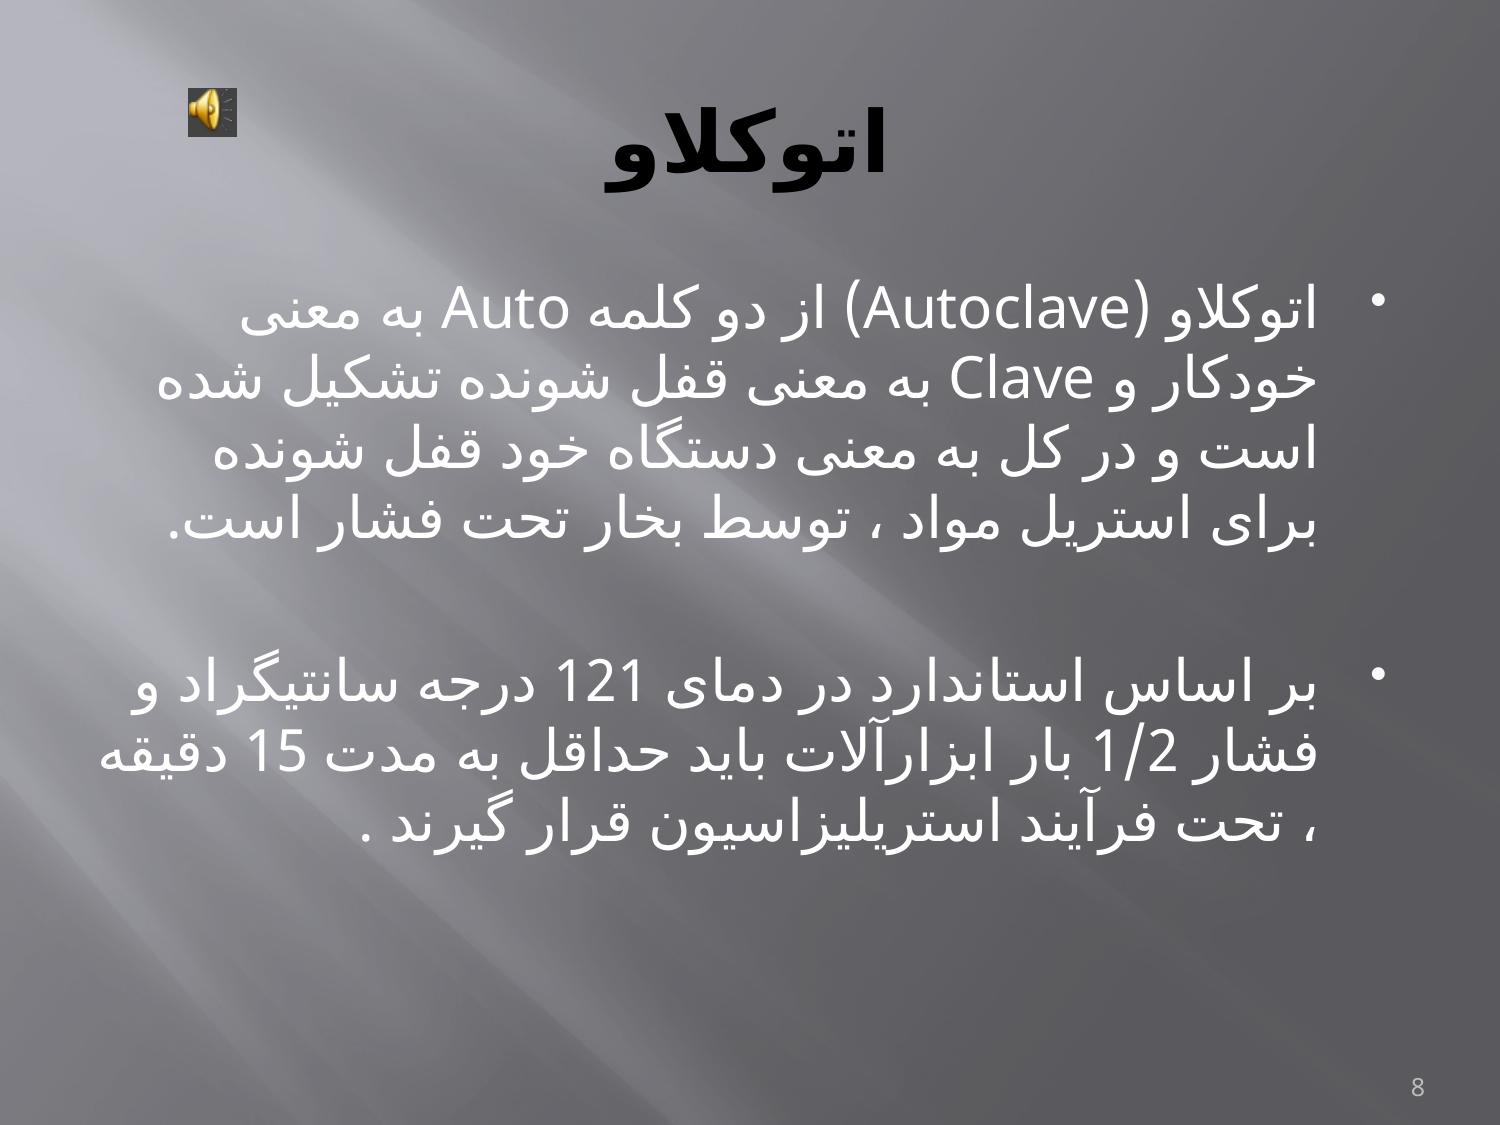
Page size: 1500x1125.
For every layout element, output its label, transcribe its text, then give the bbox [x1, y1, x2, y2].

title اتوکلاو [75, 45, 1425, 233]
slide_number 8 [1299, 1052, 1425, 1113]
list اتوکلاو (Autoclave) از دو کلمه Auto به معنی خودکار و Clave به معنی قفل شونده تشکیل شده است و در کل به معنی دستگاه خود قفل شونده برای استریل مواد ، توسط بخار تحت فشار است. بر اساس استاندارد در دمای 121 درجه سانتیگراد و فشار 1/2 بار ابزارآلات باید حداقل به مدت 15 دقیقه ، تحت فرآیند استریلیزاسیون قرار گیرند . [75, 262, 1425, 1035]
picture [187, 87, 238, 138]
